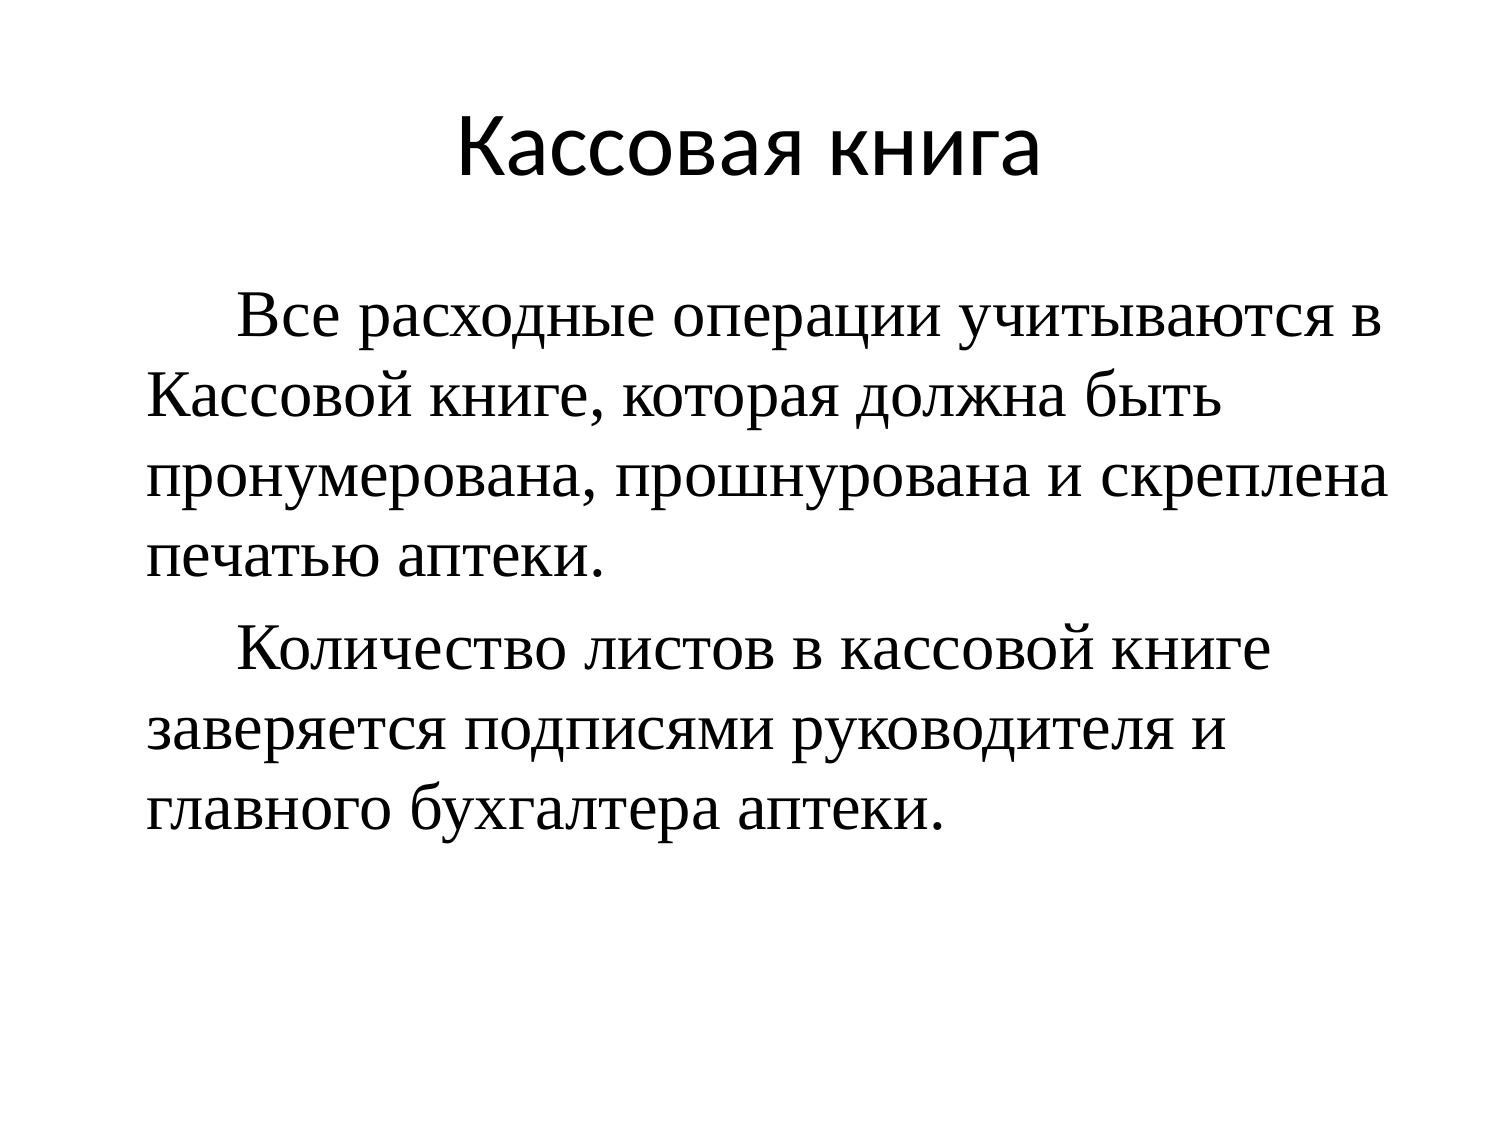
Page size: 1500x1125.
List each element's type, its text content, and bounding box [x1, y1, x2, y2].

title Кассовая книга [75, 45, 1425, 233]
list Все расходные операции учитываются в Кассовой книге, которая должна быть пронумерована, прошнурована и скреплена печатью аптеки. Количество листов в кассовой книге заверяется подписями руководителя и главного бухгалтера аптеки. [75, 262, 1425, 1005]
